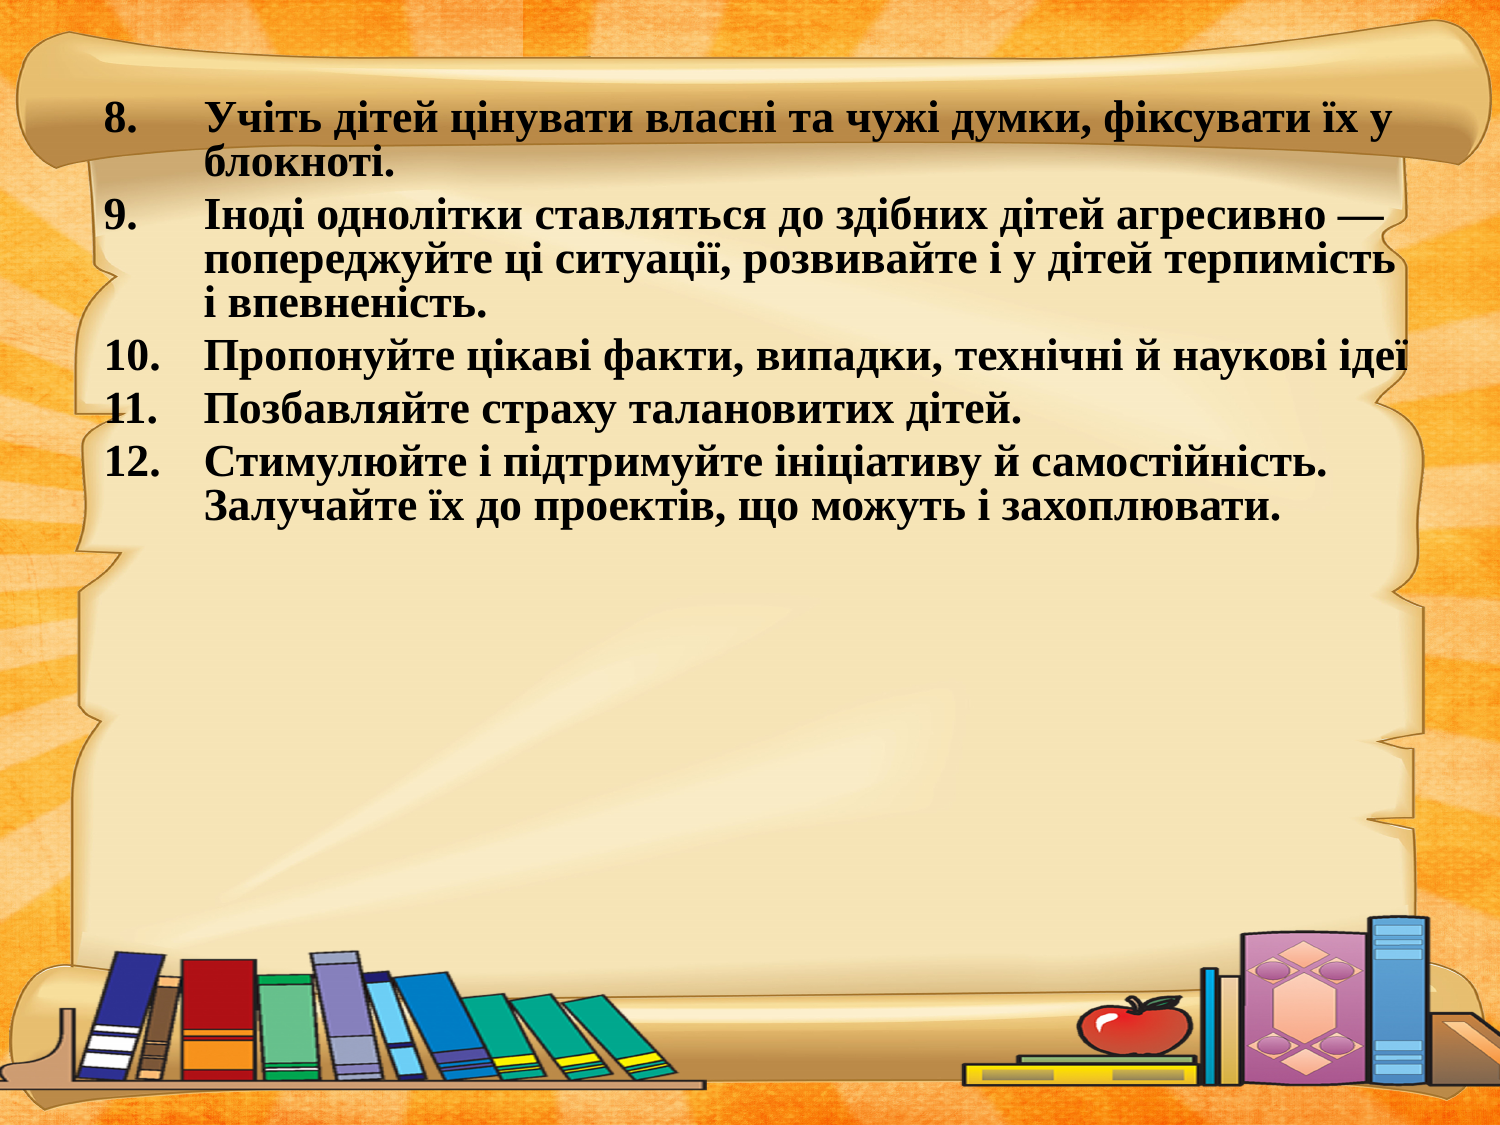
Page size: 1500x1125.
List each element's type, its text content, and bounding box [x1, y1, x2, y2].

list Учіть дітей цінувати власні та чужі думки, фіксувати їх у блокноті. Іноді однолітки ставляться до здібних дітей агресивно — попереджуйте ці ситуації, розвивайте і у дітей терпимість і впевненість. Пропонуйте цікаві факти, випадки, технічні й наукові ідеї Позбавляйте страху талановитих дітей. Стимулюйте і підтримуйте ініціативу й самостійність. Залучайте їх до проектів, що можуть і захоплювати. Створюйте проблемні ситуації, що вимагають альтернативи, прогнозування, уяви. Створюйте в школі періоди творчої активності, адже більшість геніальних рішень з'являються самев цей час. Допомагайте опанувати технічні засоби для записів. Розвивайте критичне сприйняття дійсності. Навчайте доводити розпочате до логічного завершення. Впливайте особистим прикладом. [88, 89, 1436, 1125]
picture [0, 0, 1500, 1125]
